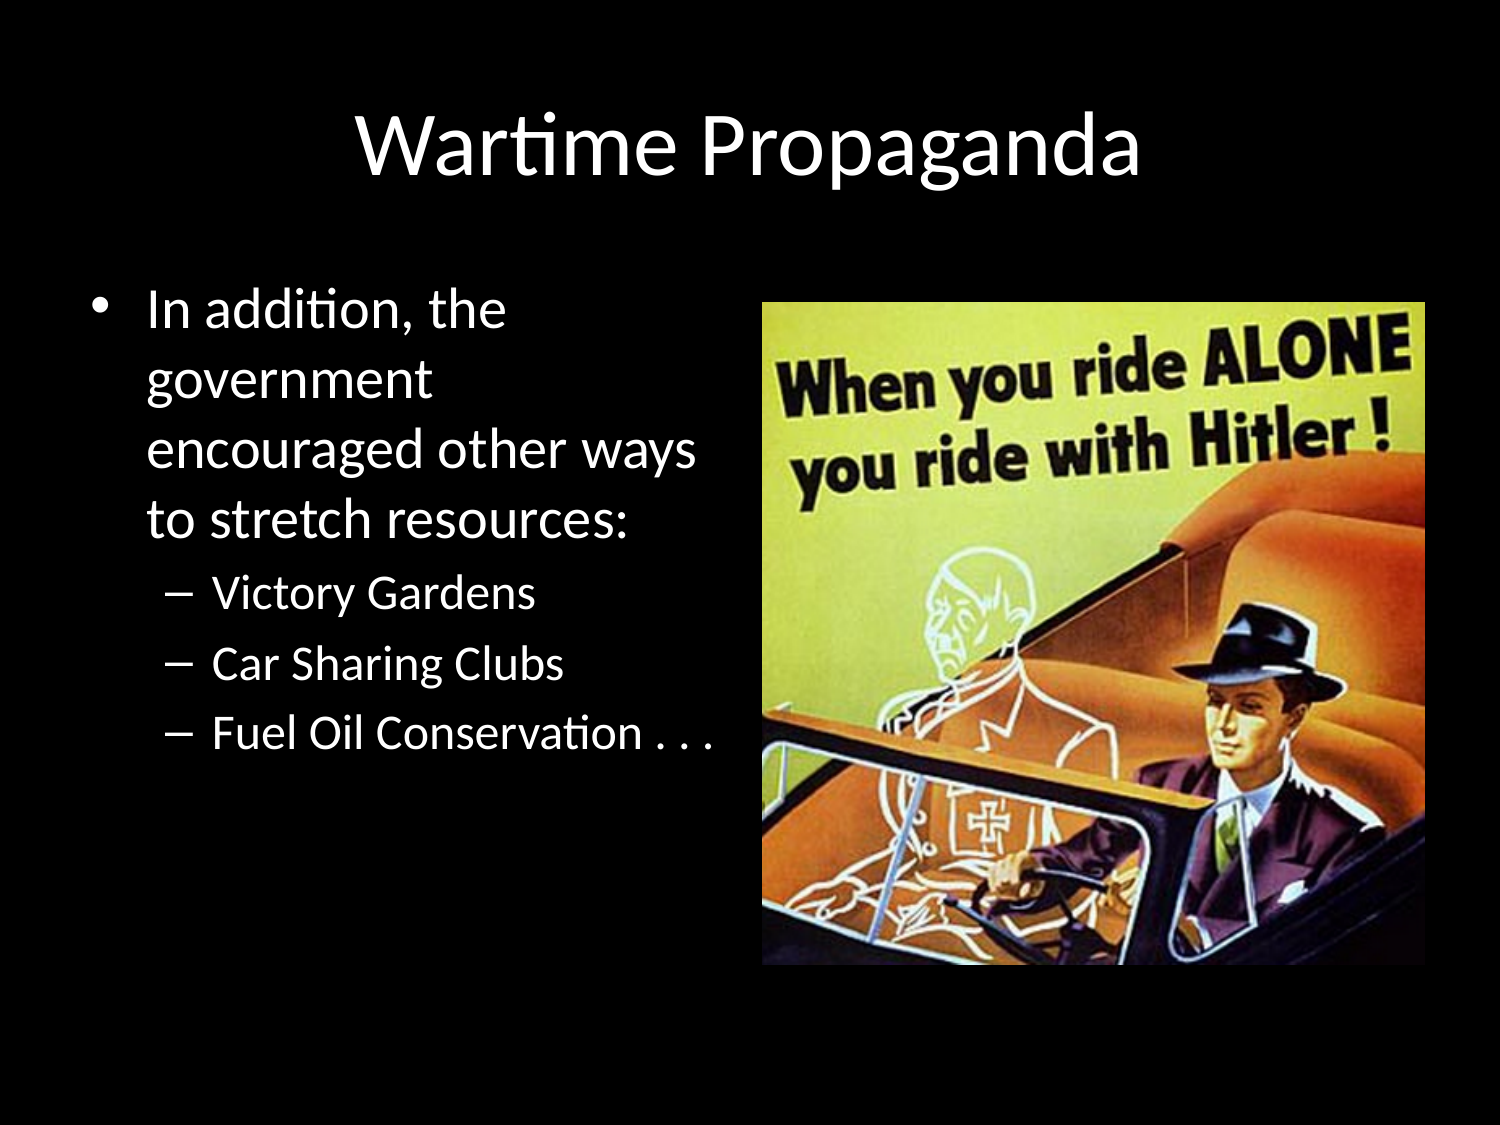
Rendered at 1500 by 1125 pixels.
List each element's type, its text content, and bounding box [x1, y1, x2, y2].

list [762, 262, 1426, 1006]
list In addition, the government encouraged other ways to stretch resources: Victory Gardens Car Sharing Clubs Fuel Oil Conservation . . . [75, 262, 738, 1005]
title Wartime Propaganda [75, 45, 1425, 233]
